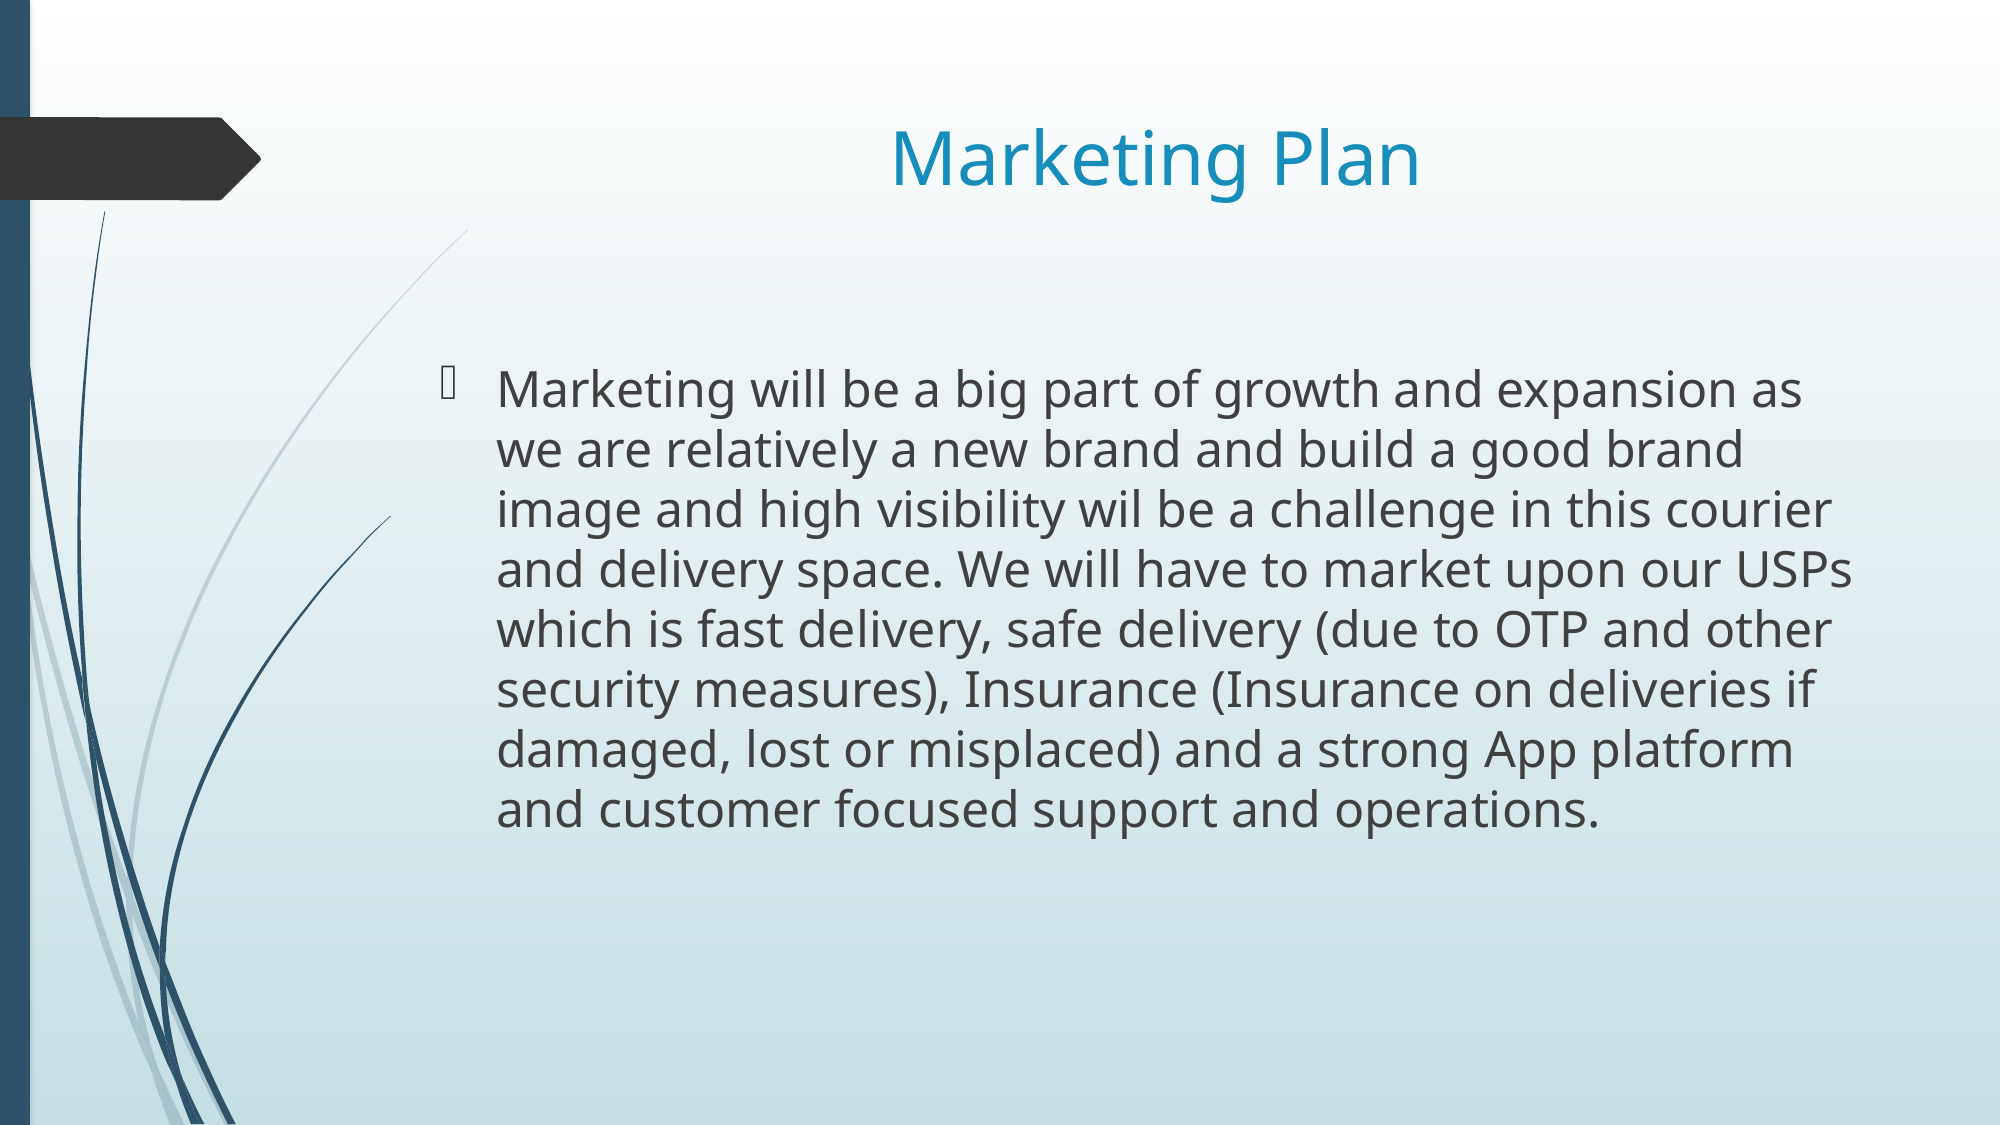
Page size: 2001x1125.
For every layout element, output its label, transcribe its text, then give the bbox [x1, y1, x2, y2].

list Marketing will be a big part of growth and expansion as we are relatively a new brand and build a good brand image and high visibility wil be a challenge in this courier and delivery space. We will have to market upon our USPs which is fast delivery, safe delivery (due to OTP and other security measures), Insurance (Insurance on deliveries if damaged, lost or misplaced) and a strong App platform and customer focused support and operations. [424, 350, 1888, 970]
title Marketing Plan [425, 102, 1888, 313]
